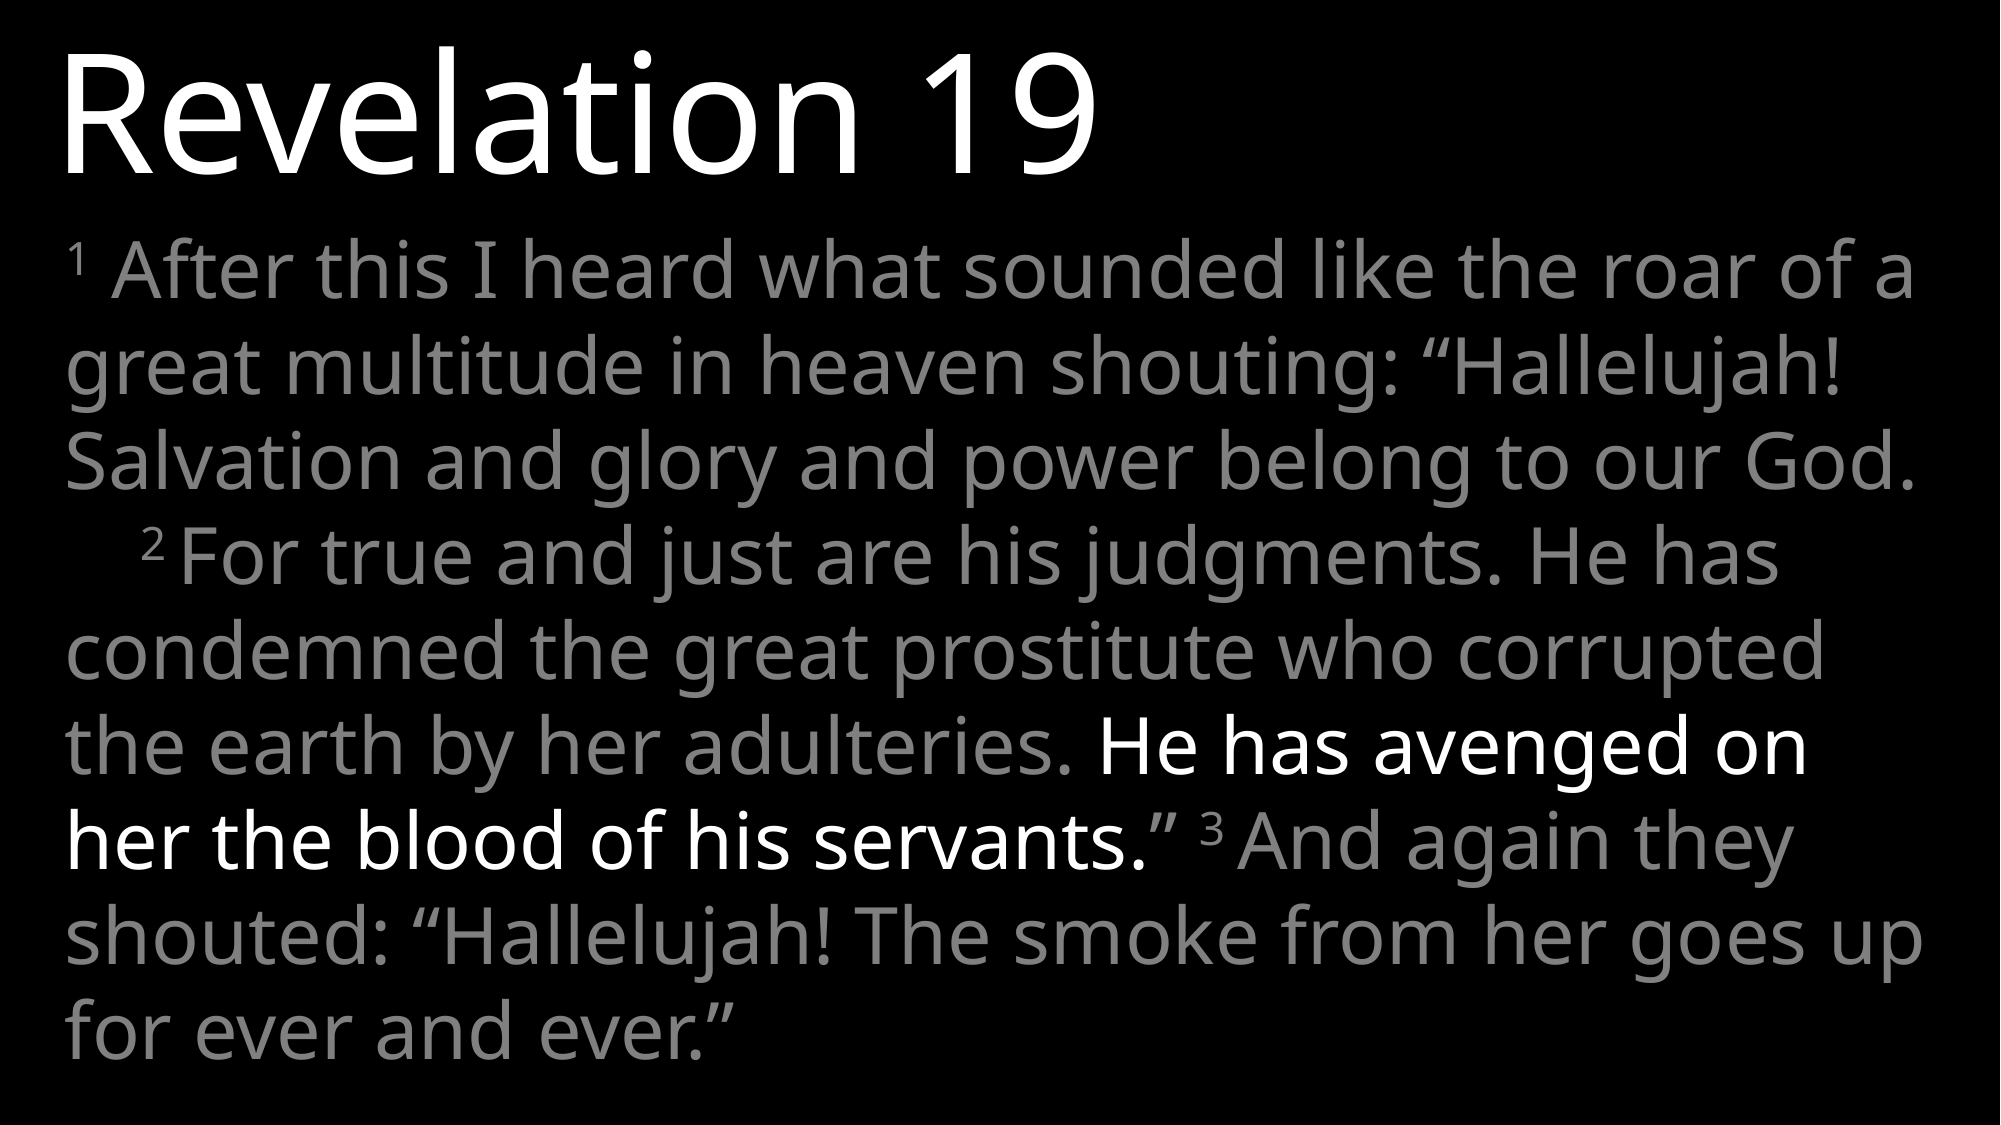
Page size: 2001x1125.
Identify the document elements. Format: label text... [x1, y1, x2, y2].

text_box 1 After this I heard what sounded like the roar of a great multitude in heaven shouting: “Hallelujah! Salvation and glory and power belong to our God. 2 For true and just are his judgments. He has condemned the great prostitute who corrupted the earth by her adulteries. He has avenged on her the blood of his servants.” 3 And again they shouted: “Hallelujah! The smoke from her goes up for ever and ever.” [49, 212, 1943, 1083]
text_box Revelation 19 [37, 0, 1838, 215]
